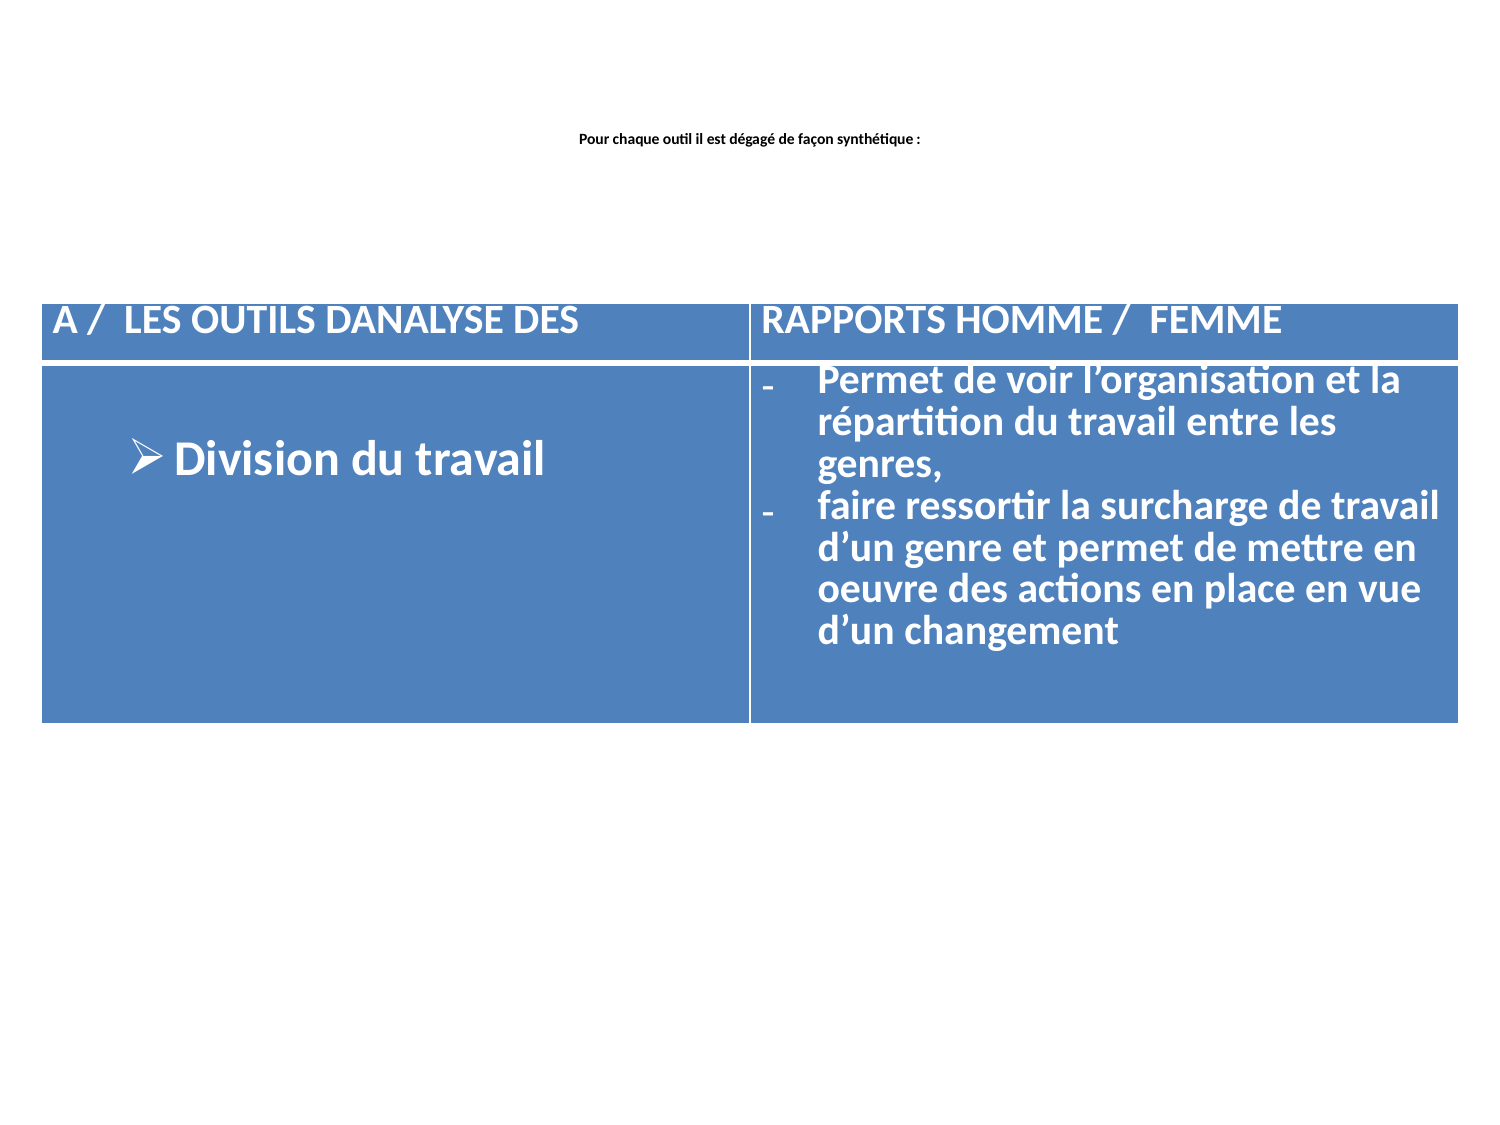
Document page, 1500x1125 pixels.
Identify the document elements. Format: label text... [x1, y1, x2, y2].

table_header A / LES OUTILS DANALYSE DES [42, 304, 749, 360]
table_header RAPPORTS HOMME / FEMME [751, 304, 1458, 360]
title Pour chaque outil il est dégagé de façon synthétique : [75, 45, 1425, 233]
table_cell Division du travail [42, 366, 749, 723]
table_cell Permet de voir l’organisation et la répartition du travail entre les genres, faire ressortir la surcharge de travail d’un genre et permet de mettre en oeuvre des actions en place en vue d’un changement [751, 366, 1458, 723]
